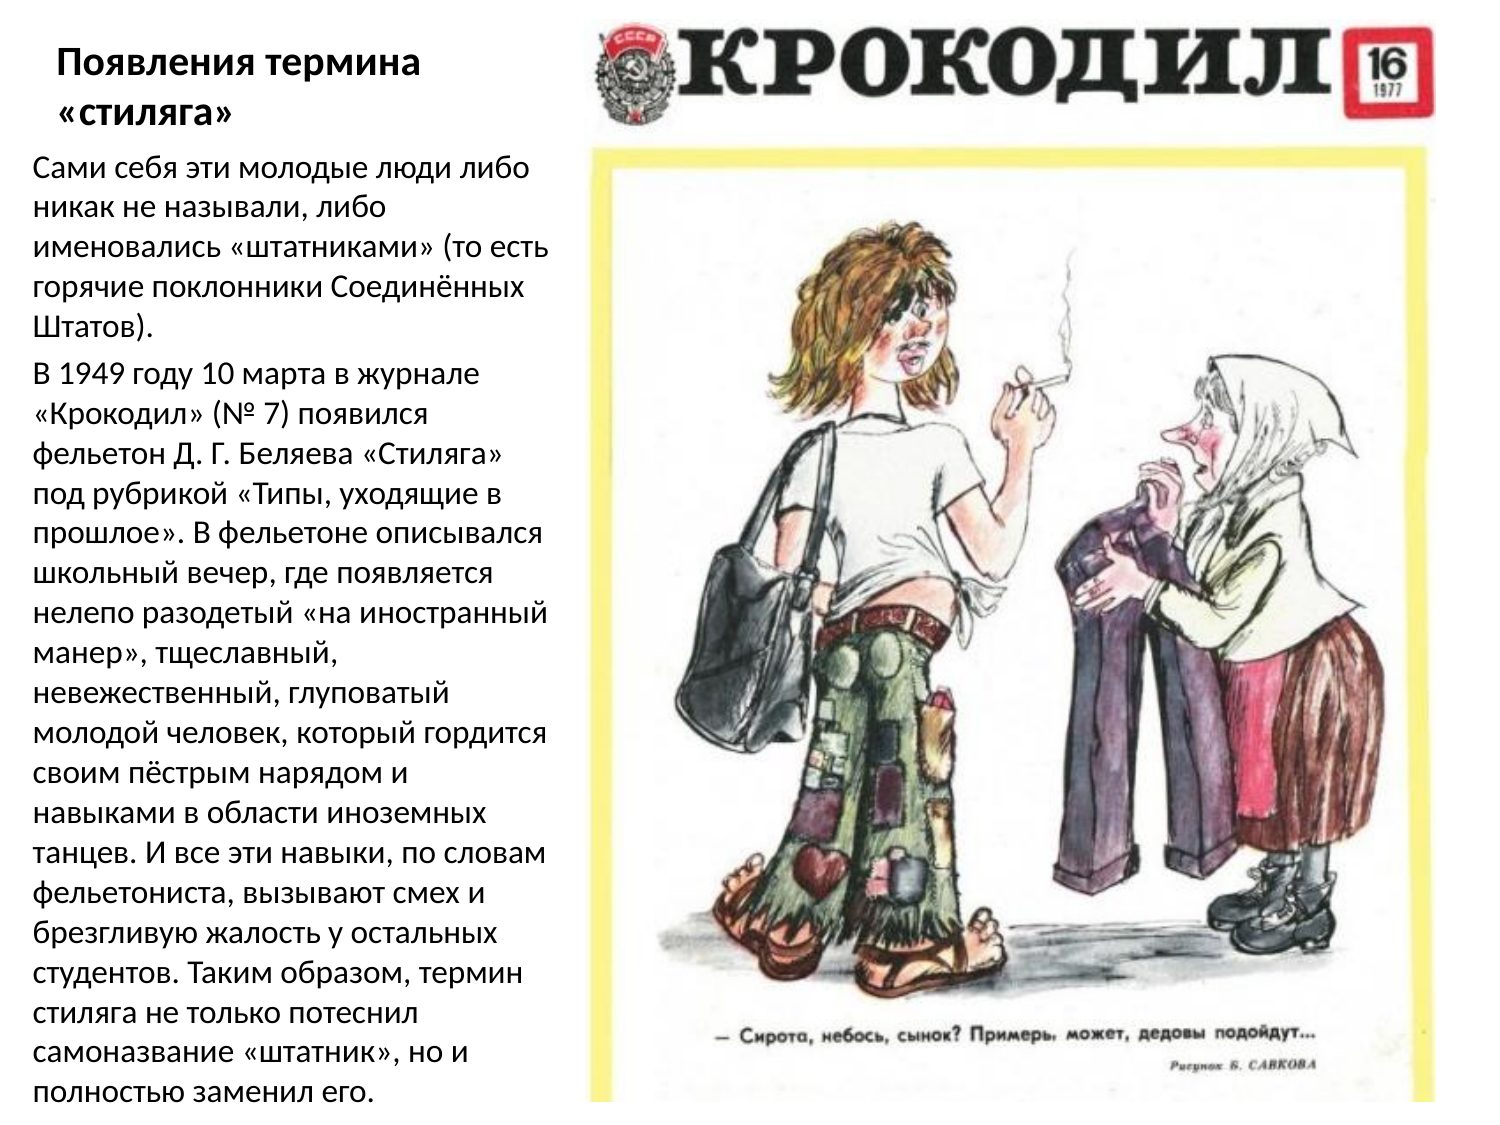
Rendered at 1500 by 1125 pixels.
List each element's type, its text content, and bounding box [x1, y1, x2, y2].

list Сами себя эти молодые люди либо никак не называли, либо именовались «штатниками» (то есть горячие поклонники Соединённых Штатов). В 1949 году 10 марта в журнале «Крокодил» (№ 7) появился фельетон Д. Г. Беляева «Стиляга» под рубрикой «Типы, уходящие в прошлое». В фельетоне описывался школьный вечер, где появляется нелепо разодетый «на иностранный манер», тщеславный, невежественный, глуповатый молодой человек, который гордится своим пёстрым нарядом и навыками в области иноземных танцев. И все эти навыки, по словам фельетониста, вызывают смех и брезгливую жалость у остальных студентов. Таким образом, термин стиляга не только потеснил самоназвание «штатник», но и полностью заменил его. [17, 137, 569, 1125]
picture [584, 18, 1436, 1102]
title Появления термина «стиляга» [41, 19, 535, 137]
